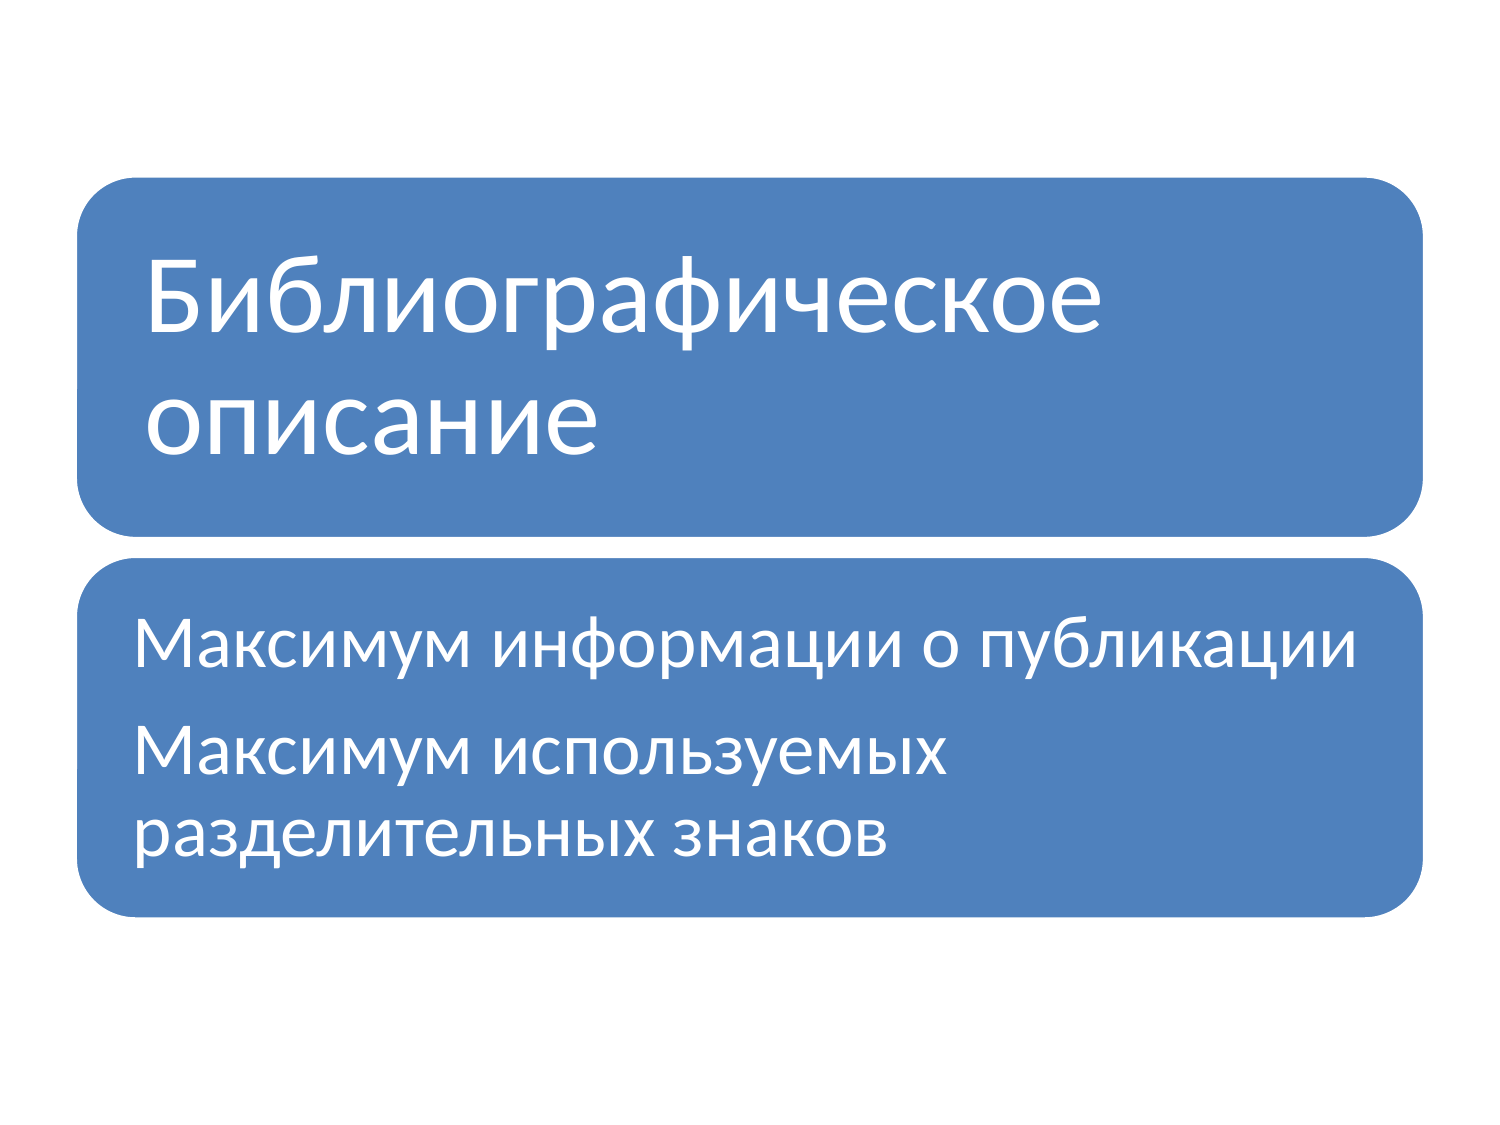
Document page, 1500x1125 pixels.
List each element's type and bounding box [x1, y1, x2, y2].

list [74, 89, 1426, 1006]
